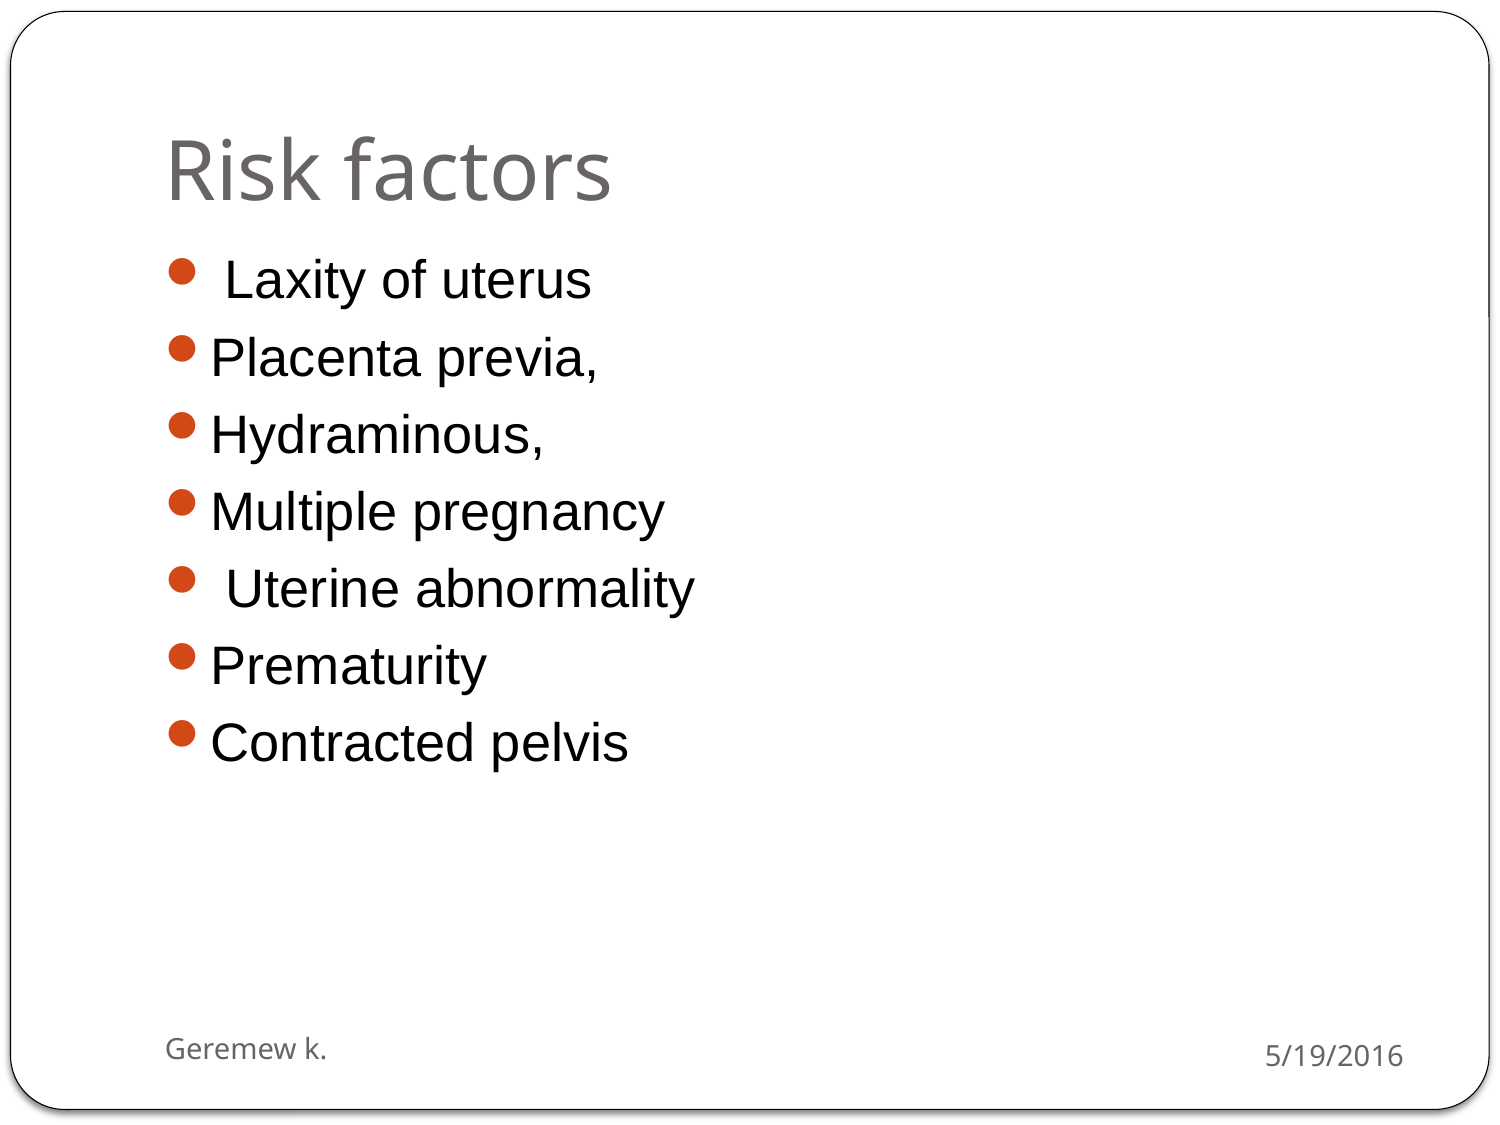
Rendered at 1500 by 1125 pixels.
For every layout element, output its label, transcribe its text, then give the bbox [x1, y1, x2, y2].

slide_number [1012, 1015, 1419, 1094]
title Risk factors [150, 45, 1425, 233]
list Laxity of uterus Placenta previa, Hydraminous, Multiple pregnancy Uterine abnormality Prematurity Contracted pelvis [150, 237, 1425, 988]
footer Geremew k. [150, 1012, 800, 1088]
